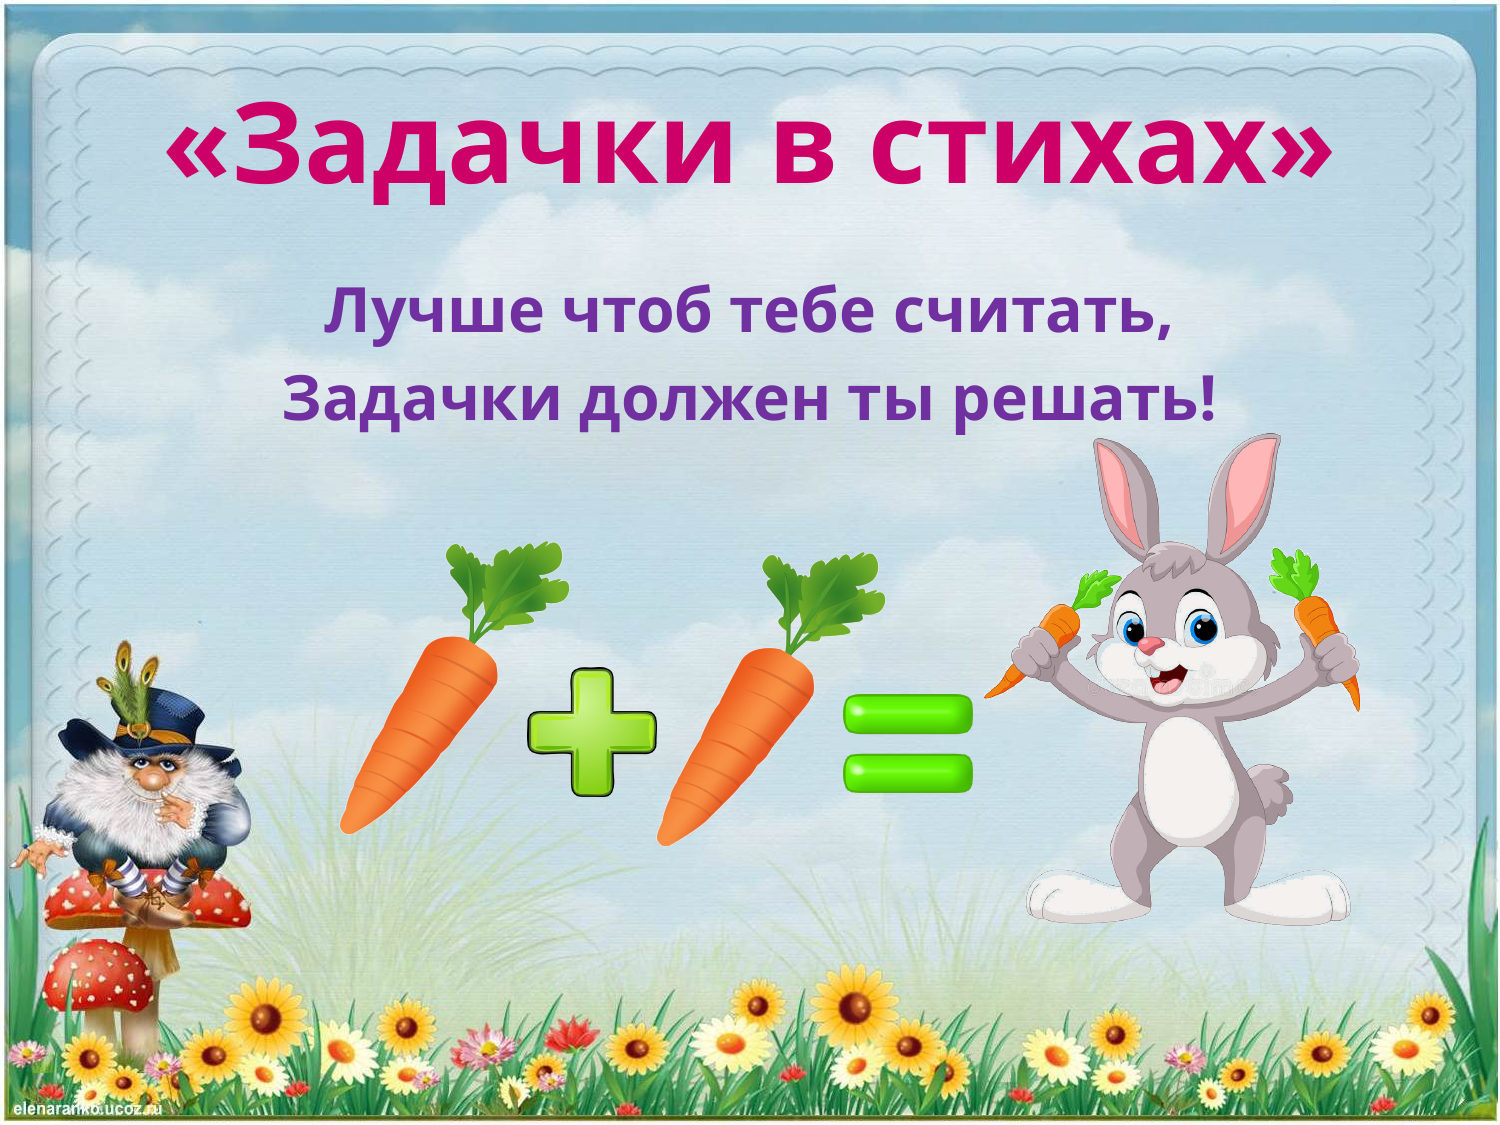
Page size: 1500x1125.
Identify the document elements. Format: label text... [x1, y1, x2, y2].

title «Задачки в стихах» [75, 45, 1425, 233]
list Лучше чтоб тебе считать, Задачки должен ты решать! [75, 262, 1425, 1005]
picture [0, 0, 1500, 1125]
